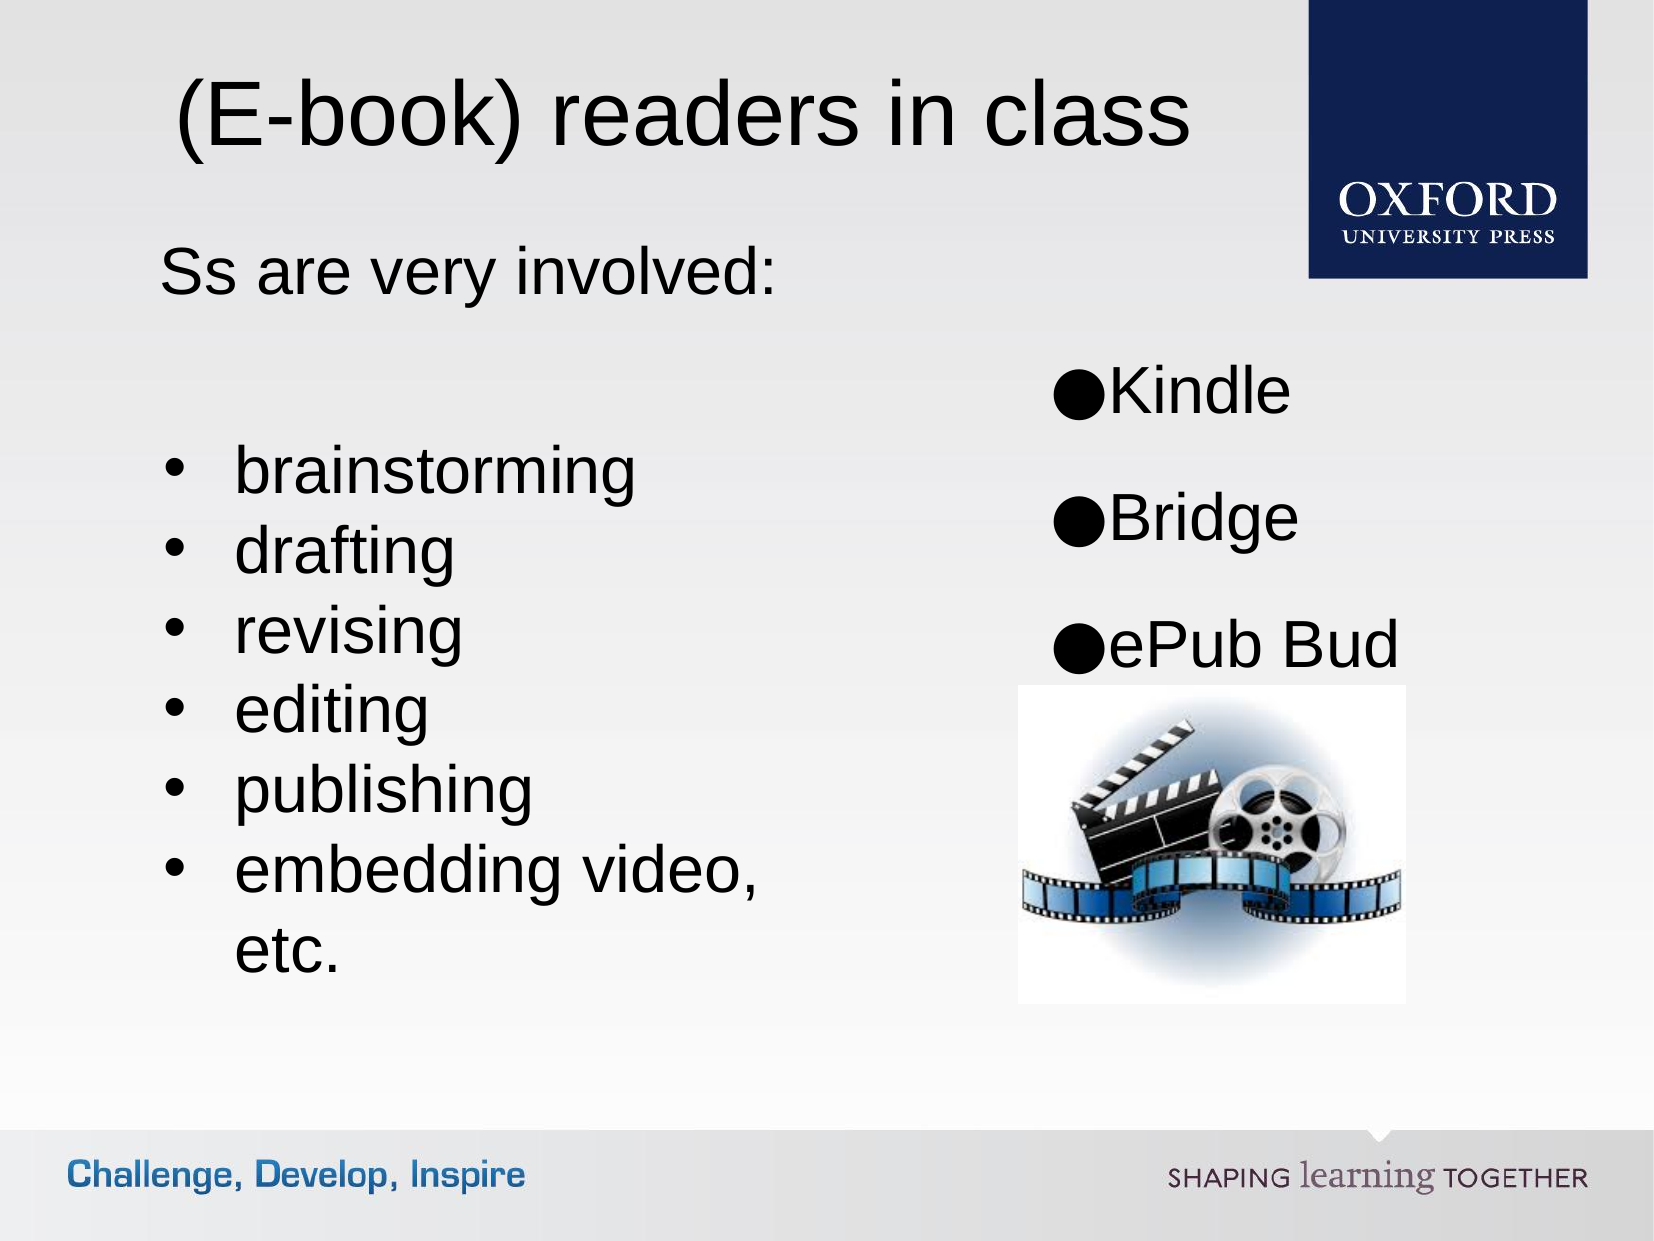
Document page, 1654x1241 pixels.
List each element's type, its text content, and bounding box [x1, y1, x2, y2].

list Kindle Bridge ePub Bud [862, 339, 1589, 1158]
list Ss are very involved: brainstorming drafting revising editing publishing embedding video, etc. [106, 220, 833, 1040]
title (E-book) readers in class [82, 5, 1286, 213]
picture [0, 0, 1654, 1241]
